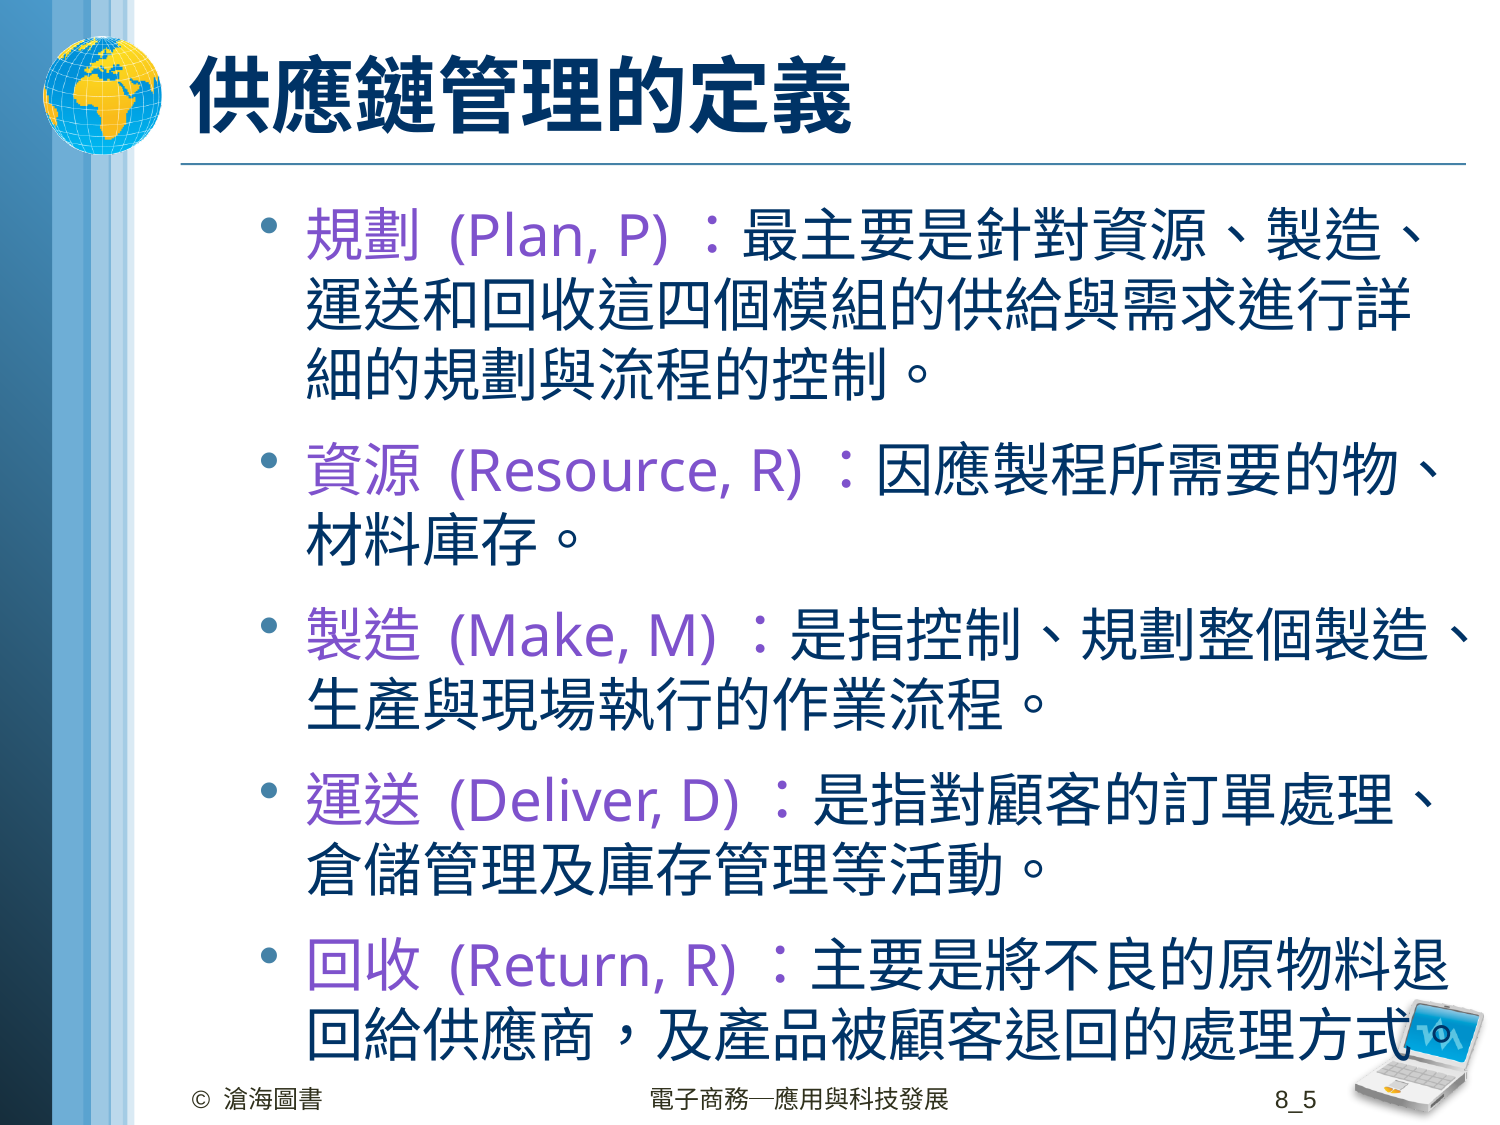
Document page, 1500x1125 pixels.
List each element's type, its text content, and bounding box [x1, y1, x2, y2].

list 規劃 (Plan, P)：最主要是針對資源、製造、運送和回收這四個模組的供給與需求進行詳細的規劃與流程的控制。 資源 (Resource, R)：因應製程所需要的物、材料庫存。 製造 (Make, M)：是指控制、規劃整個製造、生產與現場執行的作業流程。 運送 (Deliver, D)：是指對顧客的訂單處理、倉儲管理及庫存管理等活動。 回收 (Return, R)：主要是將不良的原物料退回給供應商，及產品被顧客退回的處理方式。 [168, 190, 1476, 1071]
picture [112, 107, 162, 155]
footer 電子商務─應用與科技發展 [621, 1075, 977, 1116]
picture [43, 36, 162, 155]
slide_number 8_5 [1222, 1075, 1333, 1116]
picture [1355, 999, 1484, 1112]
title 供應鏈管理的定義 [172, 10, 1479, 177]
slide_number © 滄海圖書 [176, 1075, 528, 1116]
